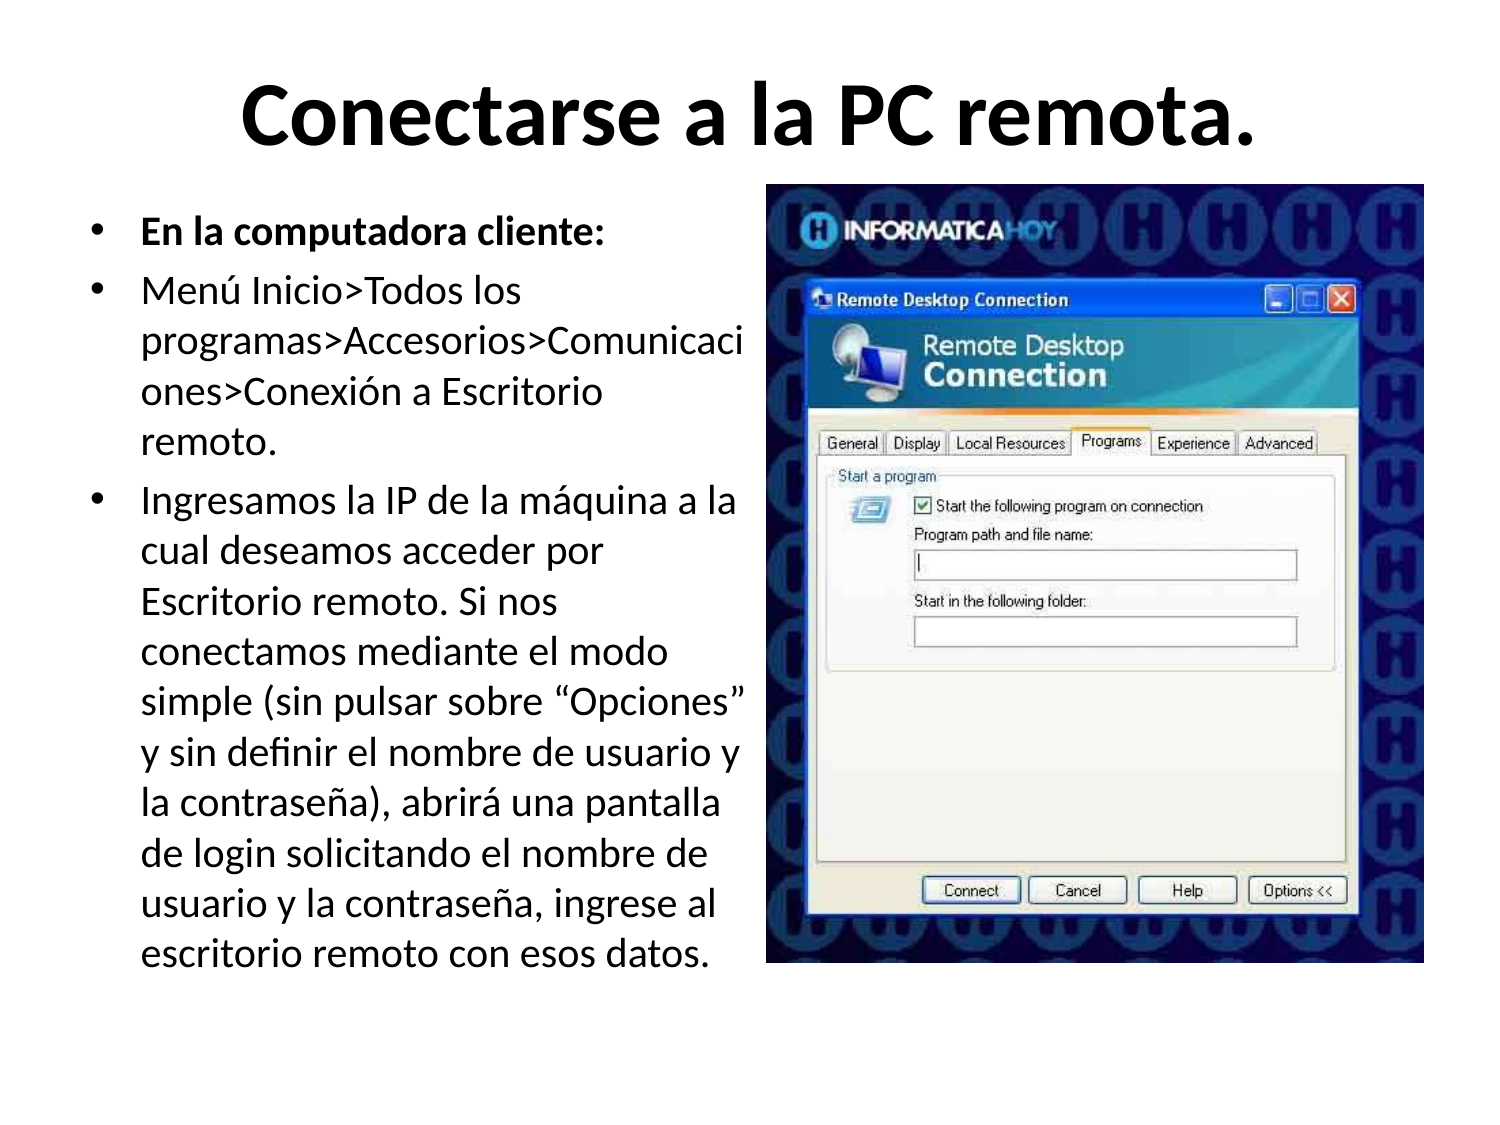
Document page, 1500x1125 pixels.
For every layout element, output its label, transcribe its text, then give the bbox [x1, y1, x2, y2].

title Conectarse a la PC remota. [75, 45, 1425, 173]
list En la computadora cliente: Menú Inicio>Todos los programas>Accesorios>Comunicaciones>Conexión a Escritorio remoto. Ingresamos la IP de la máquina a la cual deseamos acceder por Escritorio remoto. Si nos conectamos mediante el modo simple (sin pulsar sobre “Opciones” y sin definir el nombre de usuario y la contraseña), abrirá una pantalla de login solicitando el nombre de usuario y la contraseña, ingrese al escritorio remoto con esos datos. [75, 196, 762, 1047]
picture [765, 184, 1424, 964]
